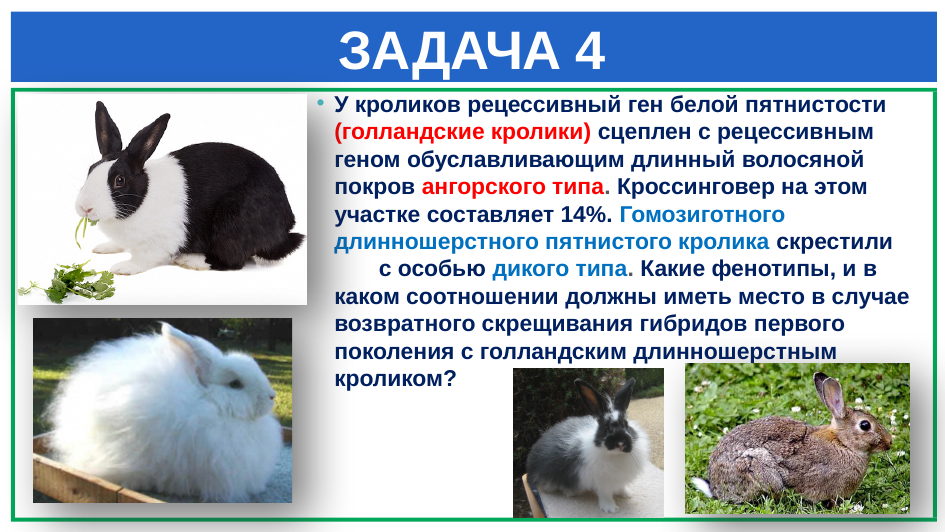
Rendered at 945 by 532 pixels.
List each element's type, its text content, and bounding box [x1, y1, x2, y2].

title ЗАДАЧА 4 [70, 21, 874, 85]
picture [17, 94, 308, 305]
picture [32, 318, 293, 504]
list У кроликов рецессивный ген белой пятнистости (голландские кролики) сцеплен с рецессивным геном обуславливающим длинный волосяной покров ангорского типа. Кроссинговер на этом участке составляет 14%. Гомозиготного длинношерстного пятнистого кролика скрестили с особью дикого типа. Какие фенотипы, и в каком соотношении должны иметь место в случае возвратного скрещивания гибридов первого поколения с голландским длинношерстным кроликом? [336, 89, 931, 395]
picture [513, 368, 664, 518]
picture [684, 363, 910, 514]
